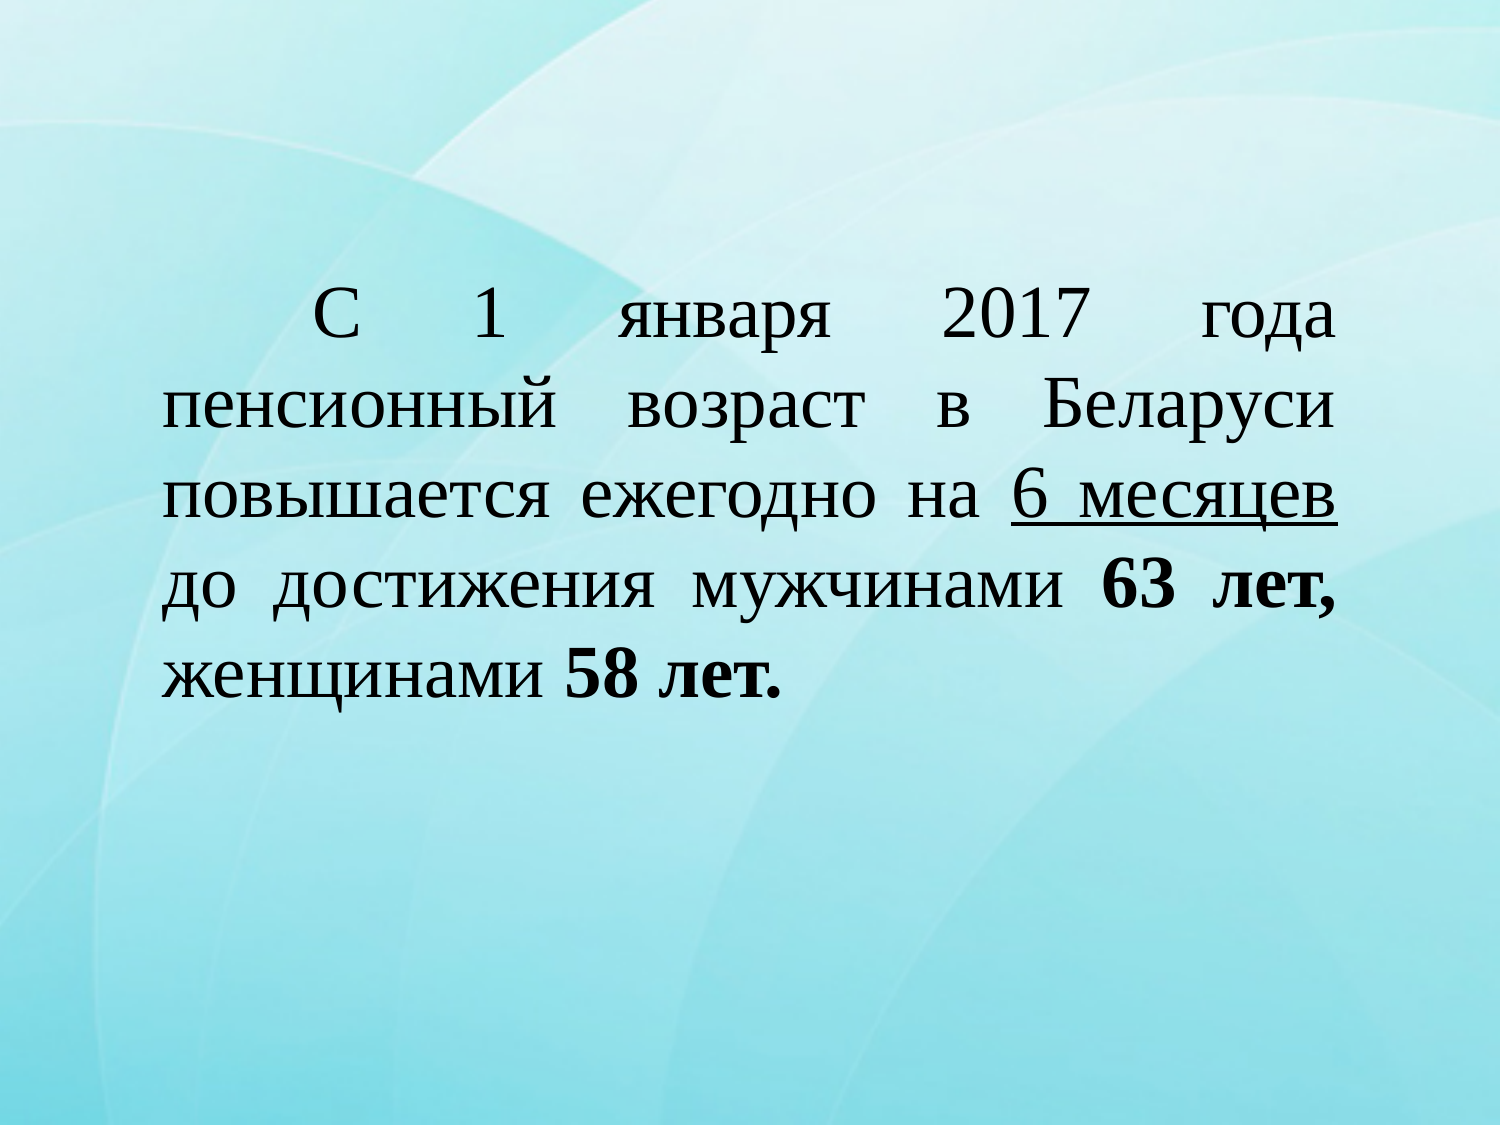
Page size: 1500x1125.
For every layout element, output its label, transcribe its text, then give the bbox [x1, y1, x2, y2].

picture [0, 0, 1500, 1125]
text_box С 1 января 2017 года пенсионный возраст в Беларуси повышается ежегодно на 6 месяцев до достижения мужчинами 63 лет, женщинами 58 лет. [147, 255, 1353, 721]
